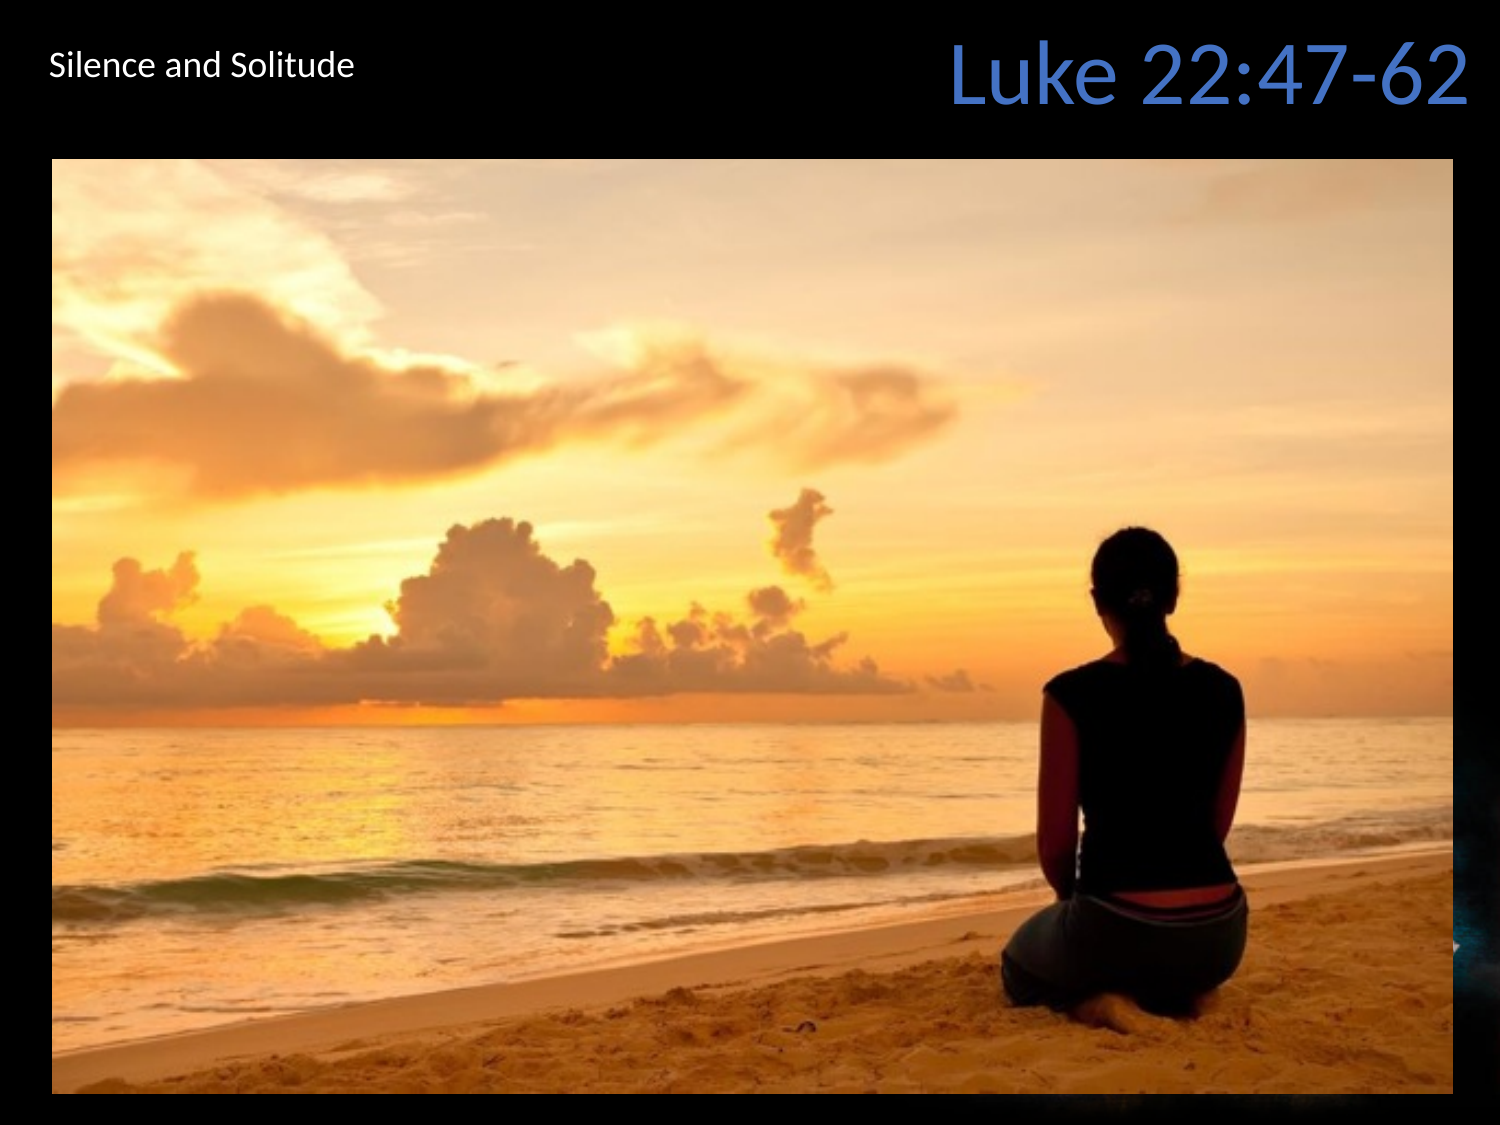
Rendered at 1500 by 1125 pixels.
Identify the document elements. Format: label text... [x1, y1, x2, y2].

text_box Silence and Solitude [34, 32, 371, 93]
picture [0, 0, 1500, 1125]
text_box Luke 22:47-62 [933, 5, 1487, 131]
